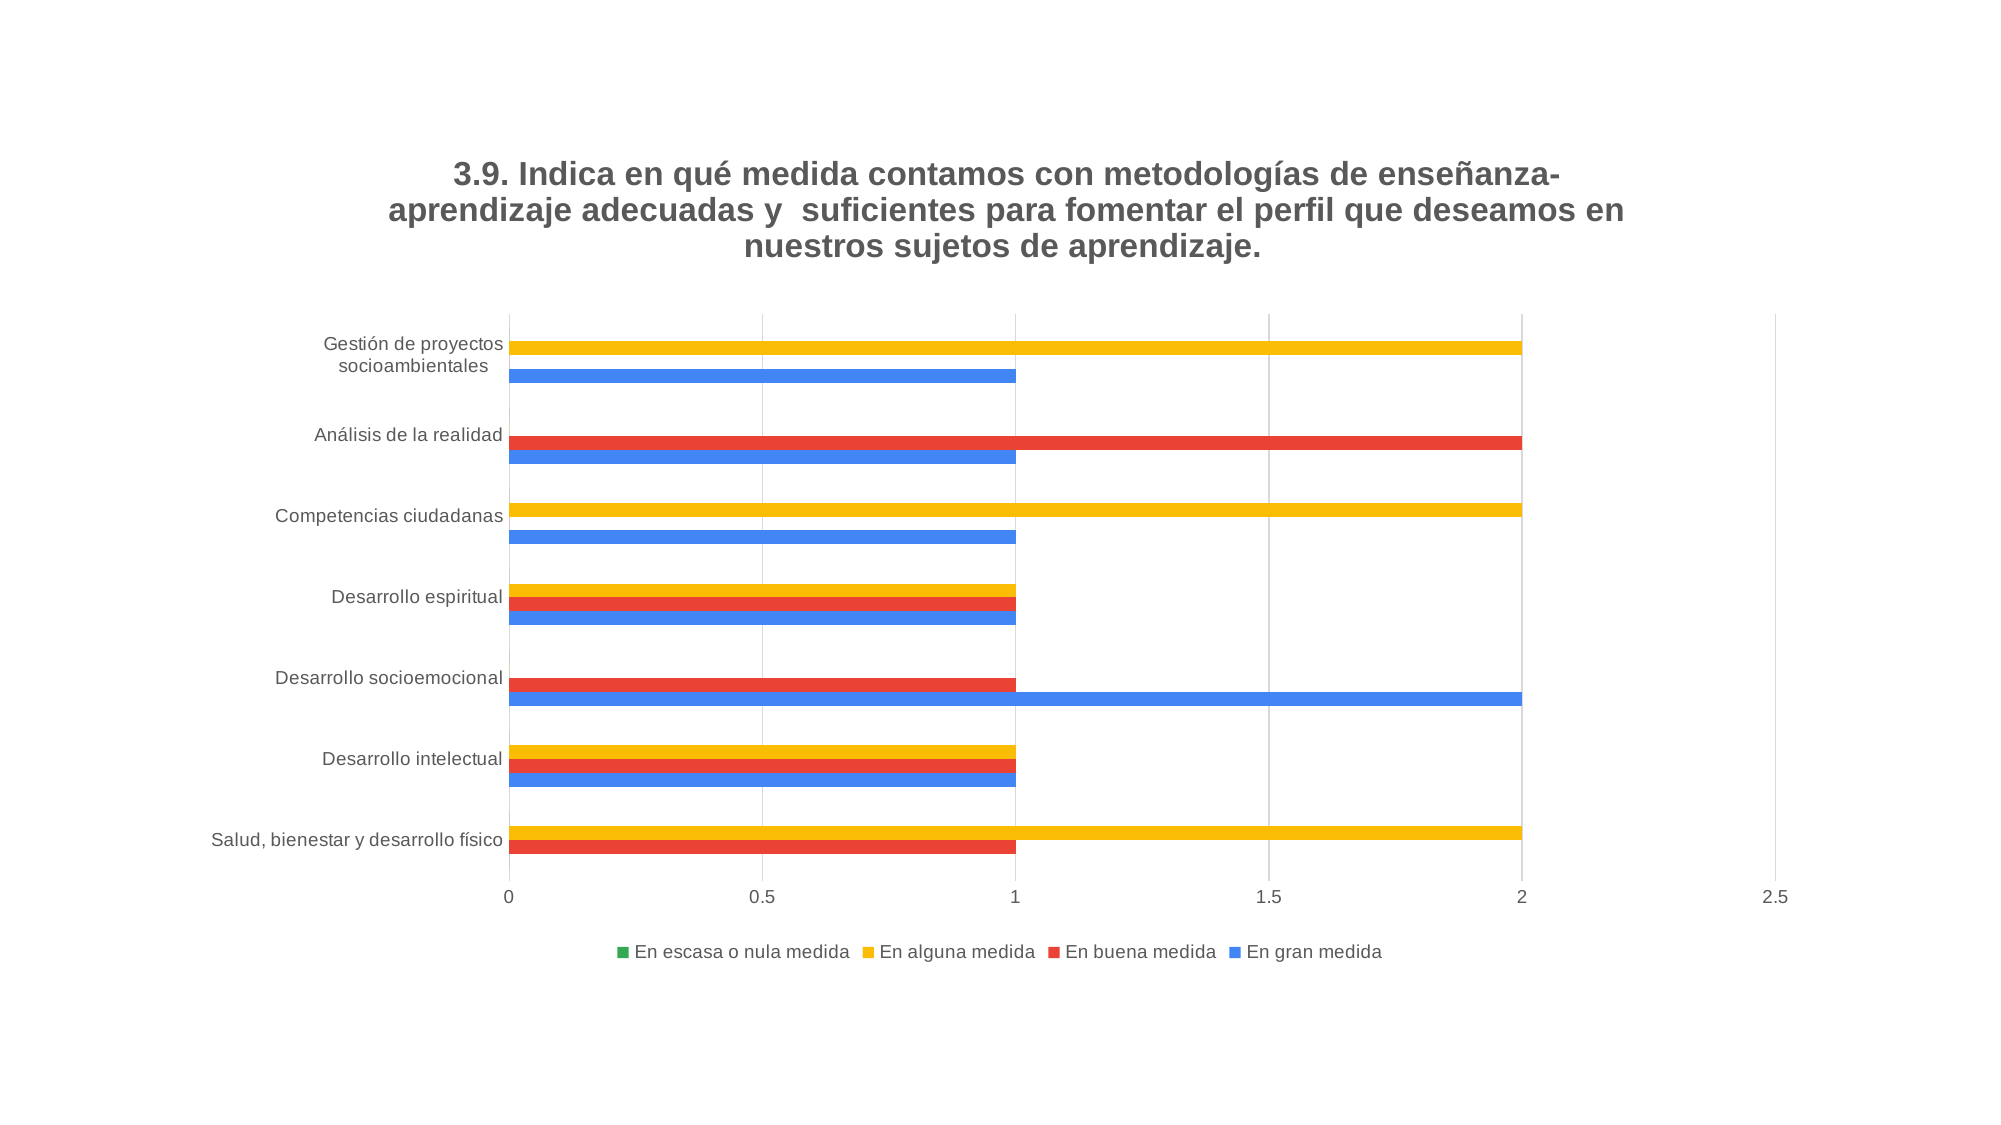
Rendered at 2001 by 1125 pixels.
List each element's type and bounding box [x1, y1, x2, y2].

chart [177, 145, 1822, 970]
